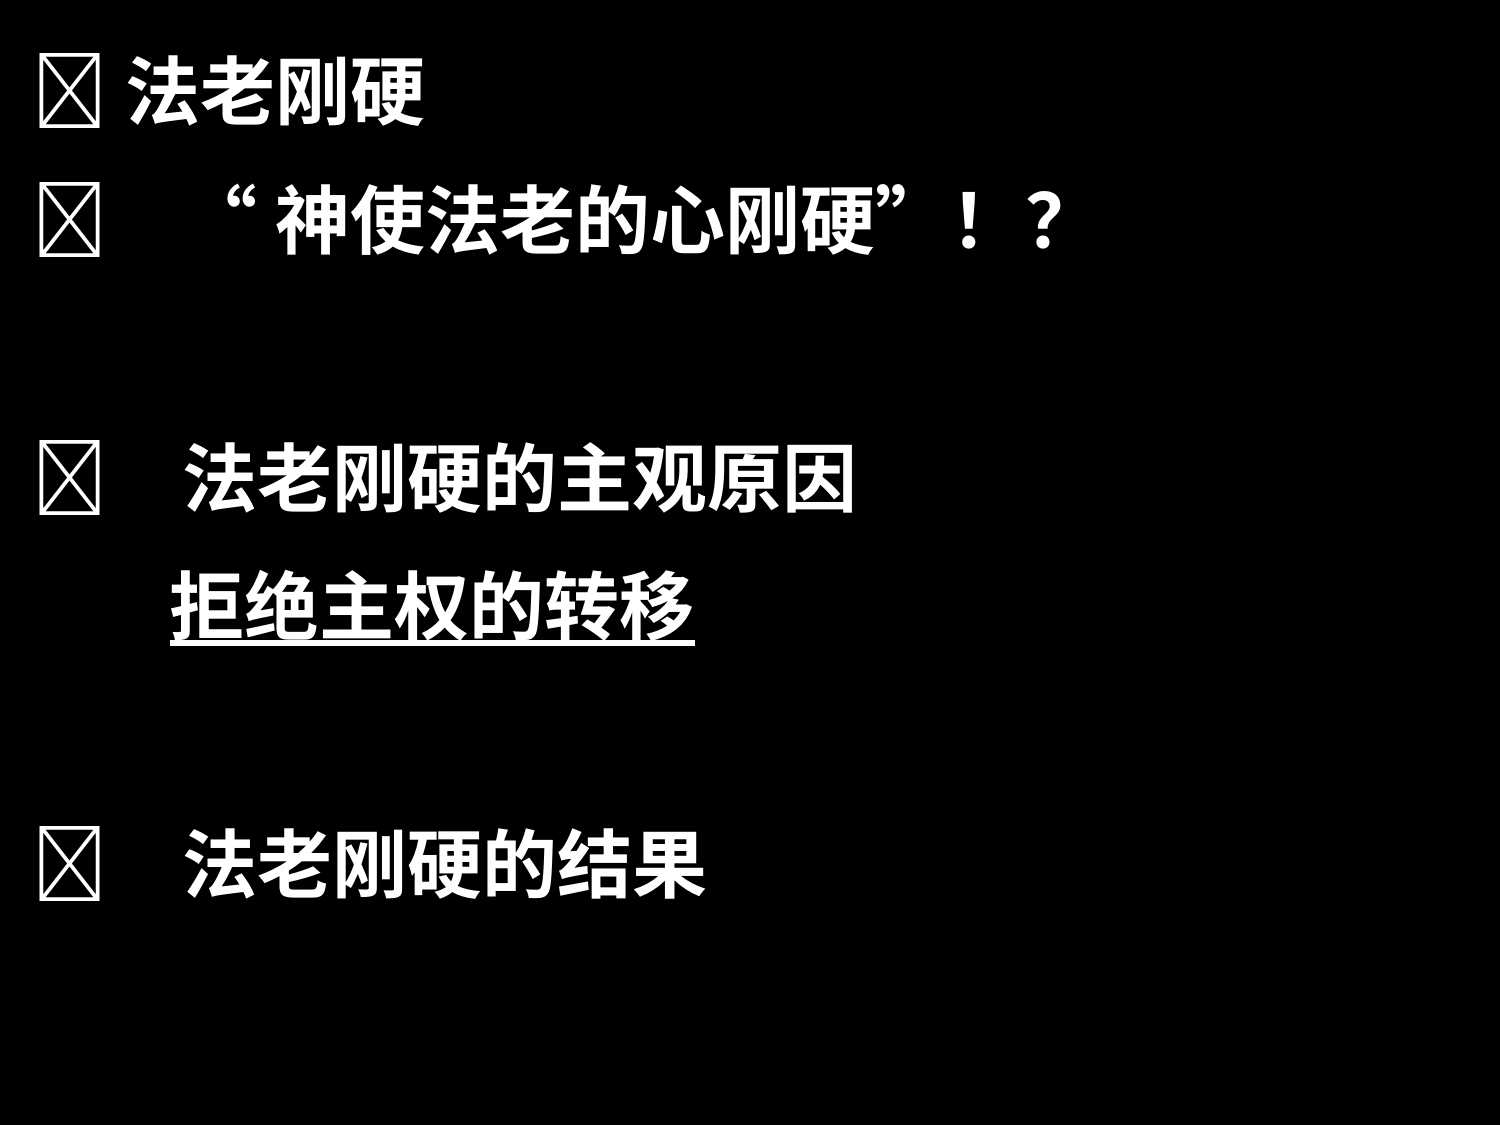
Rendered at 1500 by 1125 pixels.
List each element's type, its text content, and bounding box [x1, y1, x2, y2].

list 法老刚硬  “神使法老的心刚硬”！？  法老刚硬的主观原因 拒绝主权的转移  法老刚硬的结果 [17, 19, 1483, 1106]
